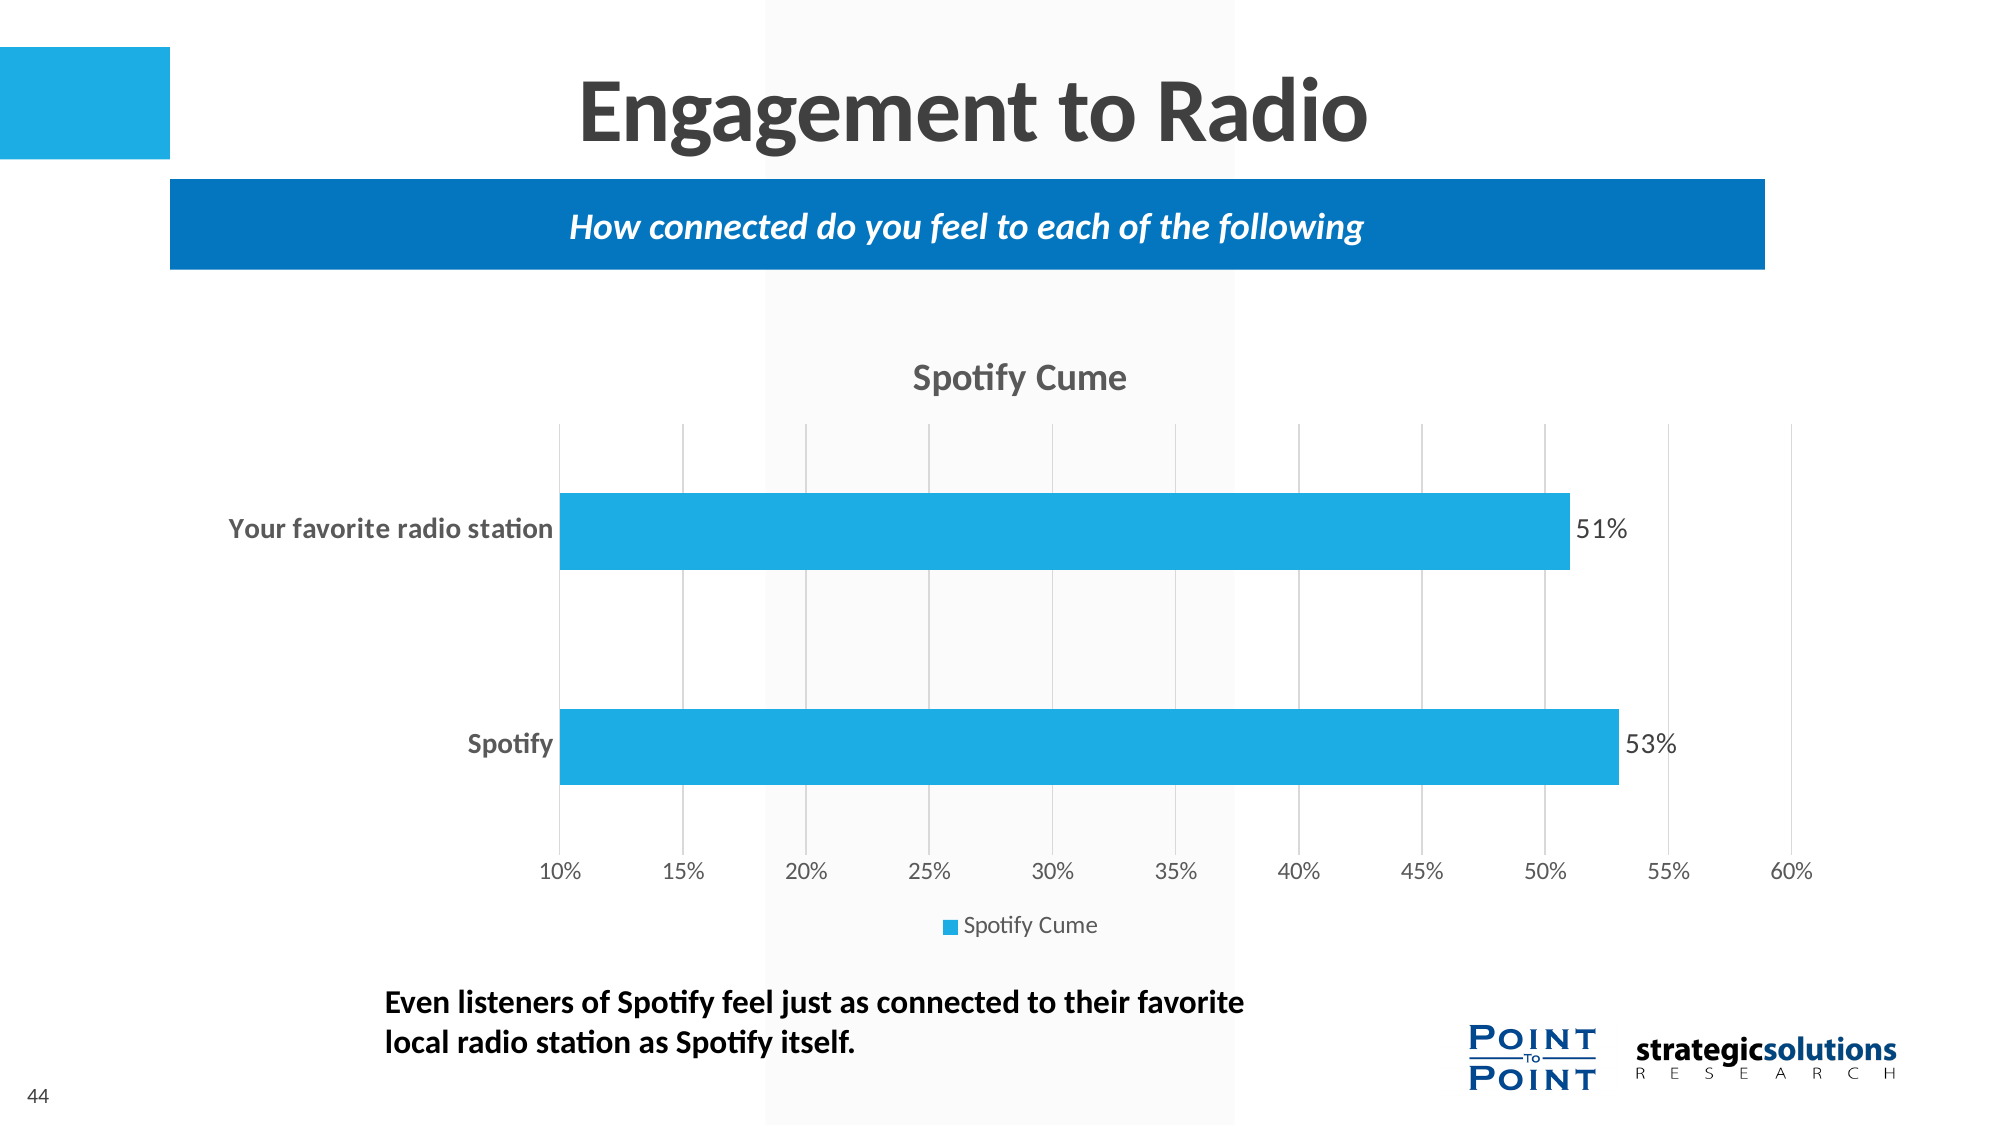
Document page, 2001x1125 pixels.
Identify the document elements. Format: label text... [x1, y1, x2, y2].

slide_number 44 [0, 1065, 64, 1125]
text_box Even listeners of Spotify feel just as connected to their favorite local radio station as Spotify itself. [370, 972, 1308, 1068]
picture [1635, 1035, 1897, 1080]
text_box How connected do you feel to each of the following [170, 179, 1765, 270]
chart [195, 328, 1847, 947]
text_box Engagement to Radio [149, 56, 1799, 169]
picture [1437, 1024, 1618, 1091]
